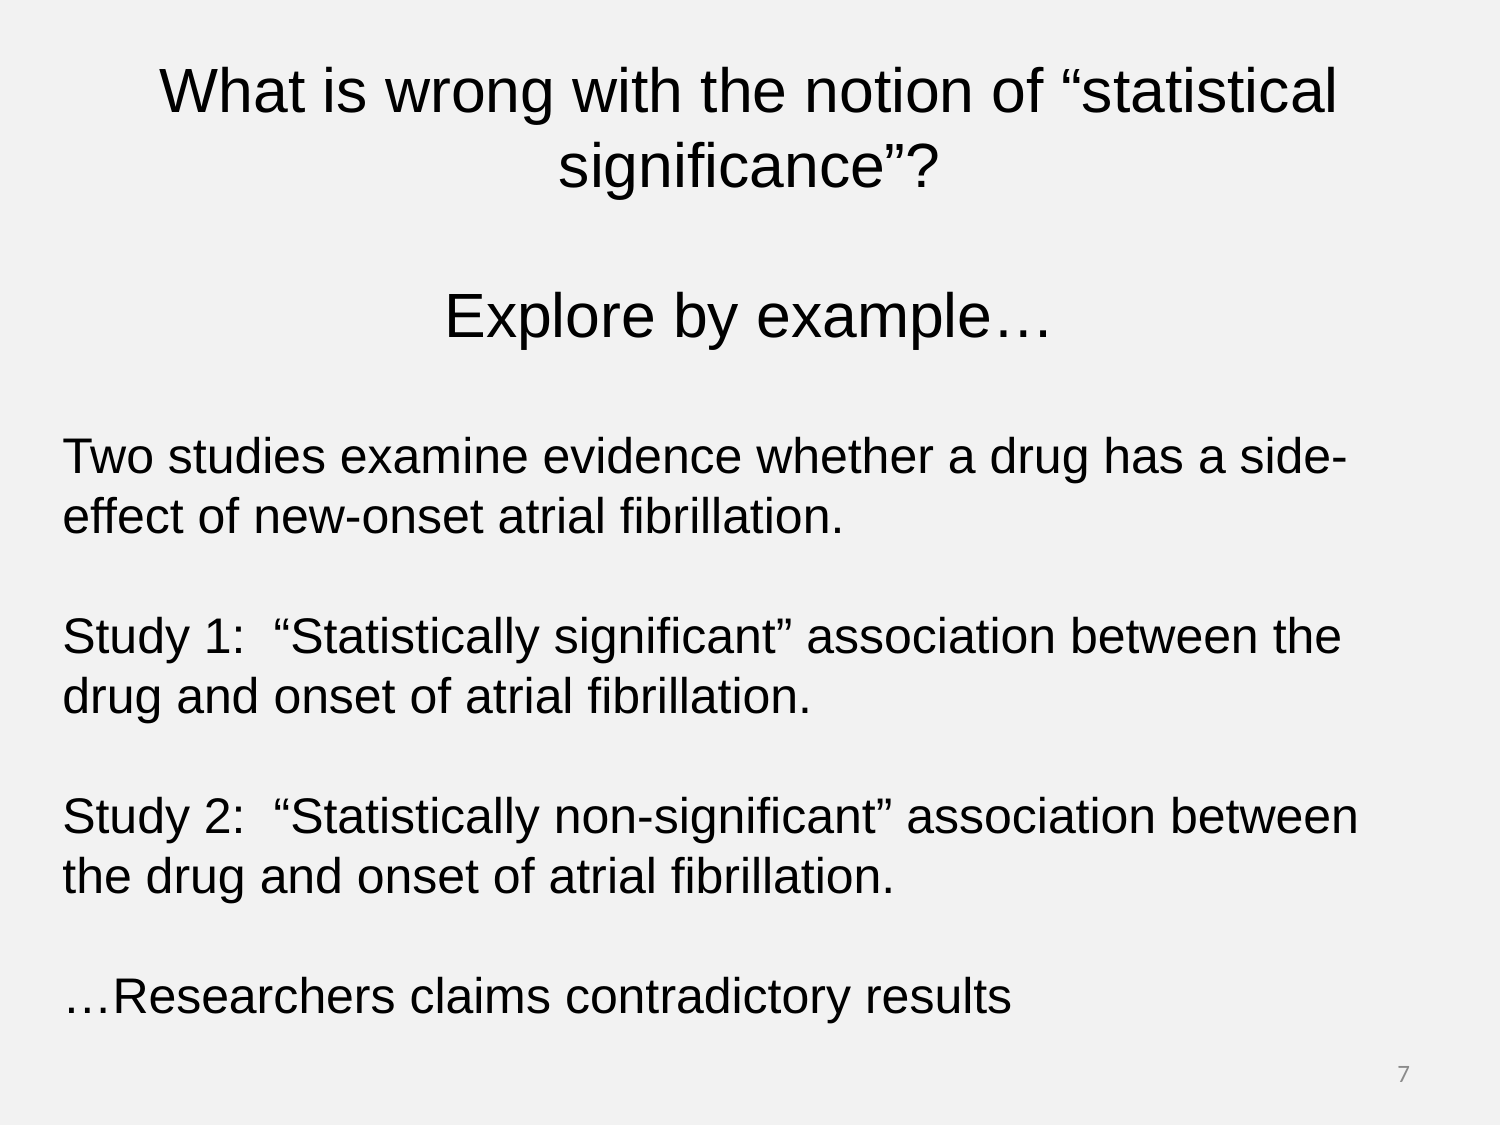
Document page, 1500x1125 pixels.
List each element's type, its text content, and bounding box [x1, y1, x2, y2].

text_box Two studies examine evidence whether a drug has a side-effect of new-onset atrial fibrillation. Study 1: “Statistically significant” association between the drug and onset of atrial fibrillation. Study 2: “Statistically non-significant” association between the drug and onset of atrial fibrillation. …Researchers claims contradictory results [47, 416, 1453, 1042]
title What is wrong with the notion of “statistical significance”? Explore by example… [47, 35, 1453, 365]
slide_number 7 [1074, 1042, 1425, 1103]
